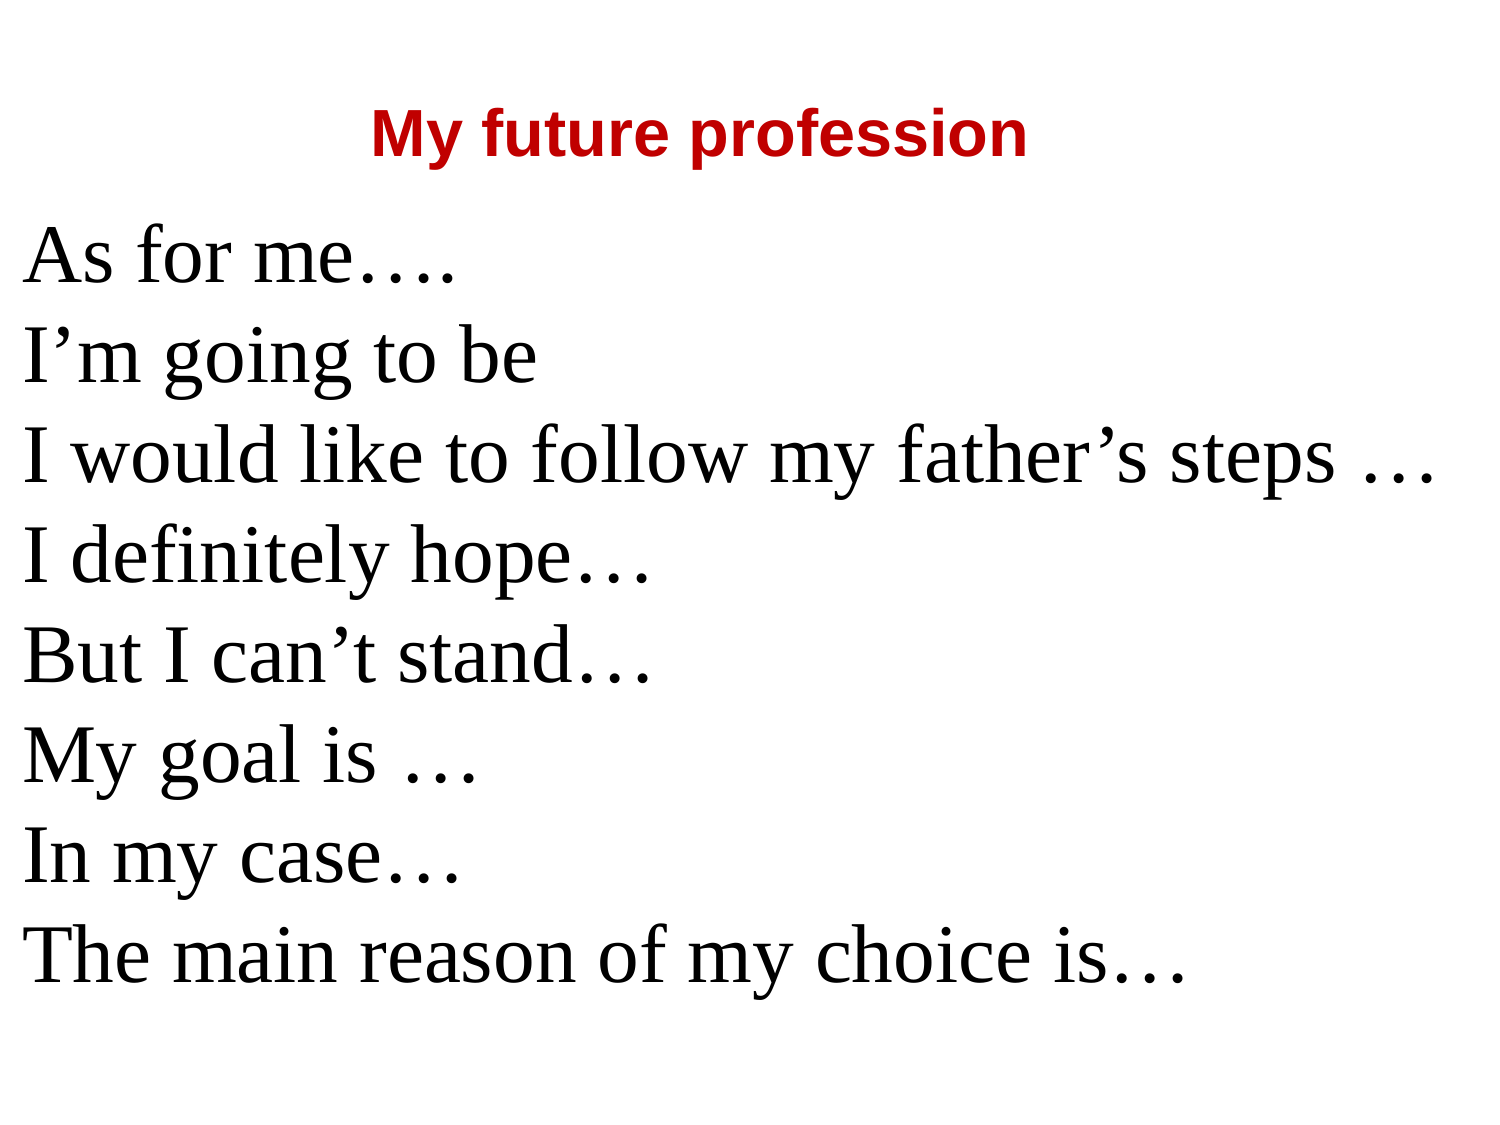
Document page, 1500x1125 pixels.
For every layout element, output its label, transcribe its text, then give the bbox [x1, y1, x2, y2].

text_box My future profession [4, 82, 1046, 178]
text_box As for me…. I’m going to be I would like to follow my father’s steps … I definitely hope… But I can’t stand… My goal is … In my case… The main reason of my choice is… [7, 191, 1458, 1007]
